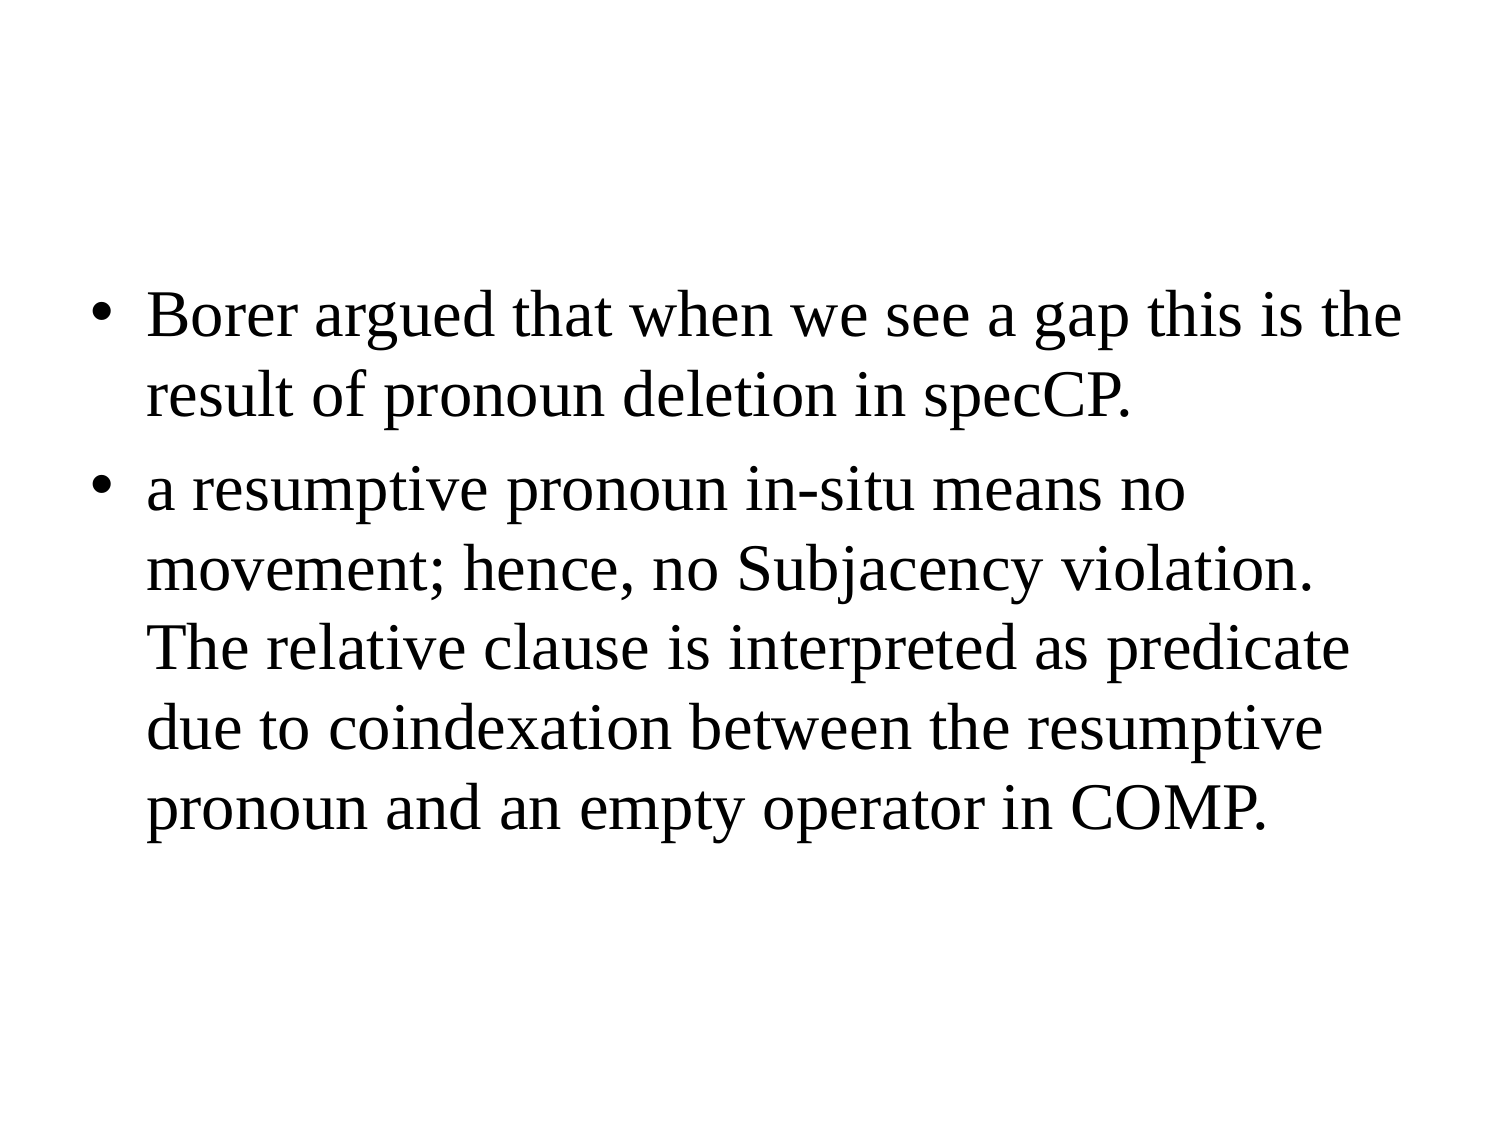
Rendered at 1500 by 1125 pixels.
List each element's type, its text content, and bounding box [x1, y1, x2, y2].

list Borer argued that when we see a gap this is the result of pronoun deletion in specCP. a resumptive pronoun in-situ means no movement; hence, no Subjacency violation. The relative clause is interpreted as predicate due to coindexation between the resumptive pronoun and an empty operator in COMP. [75, 262, 1425, 1005]
